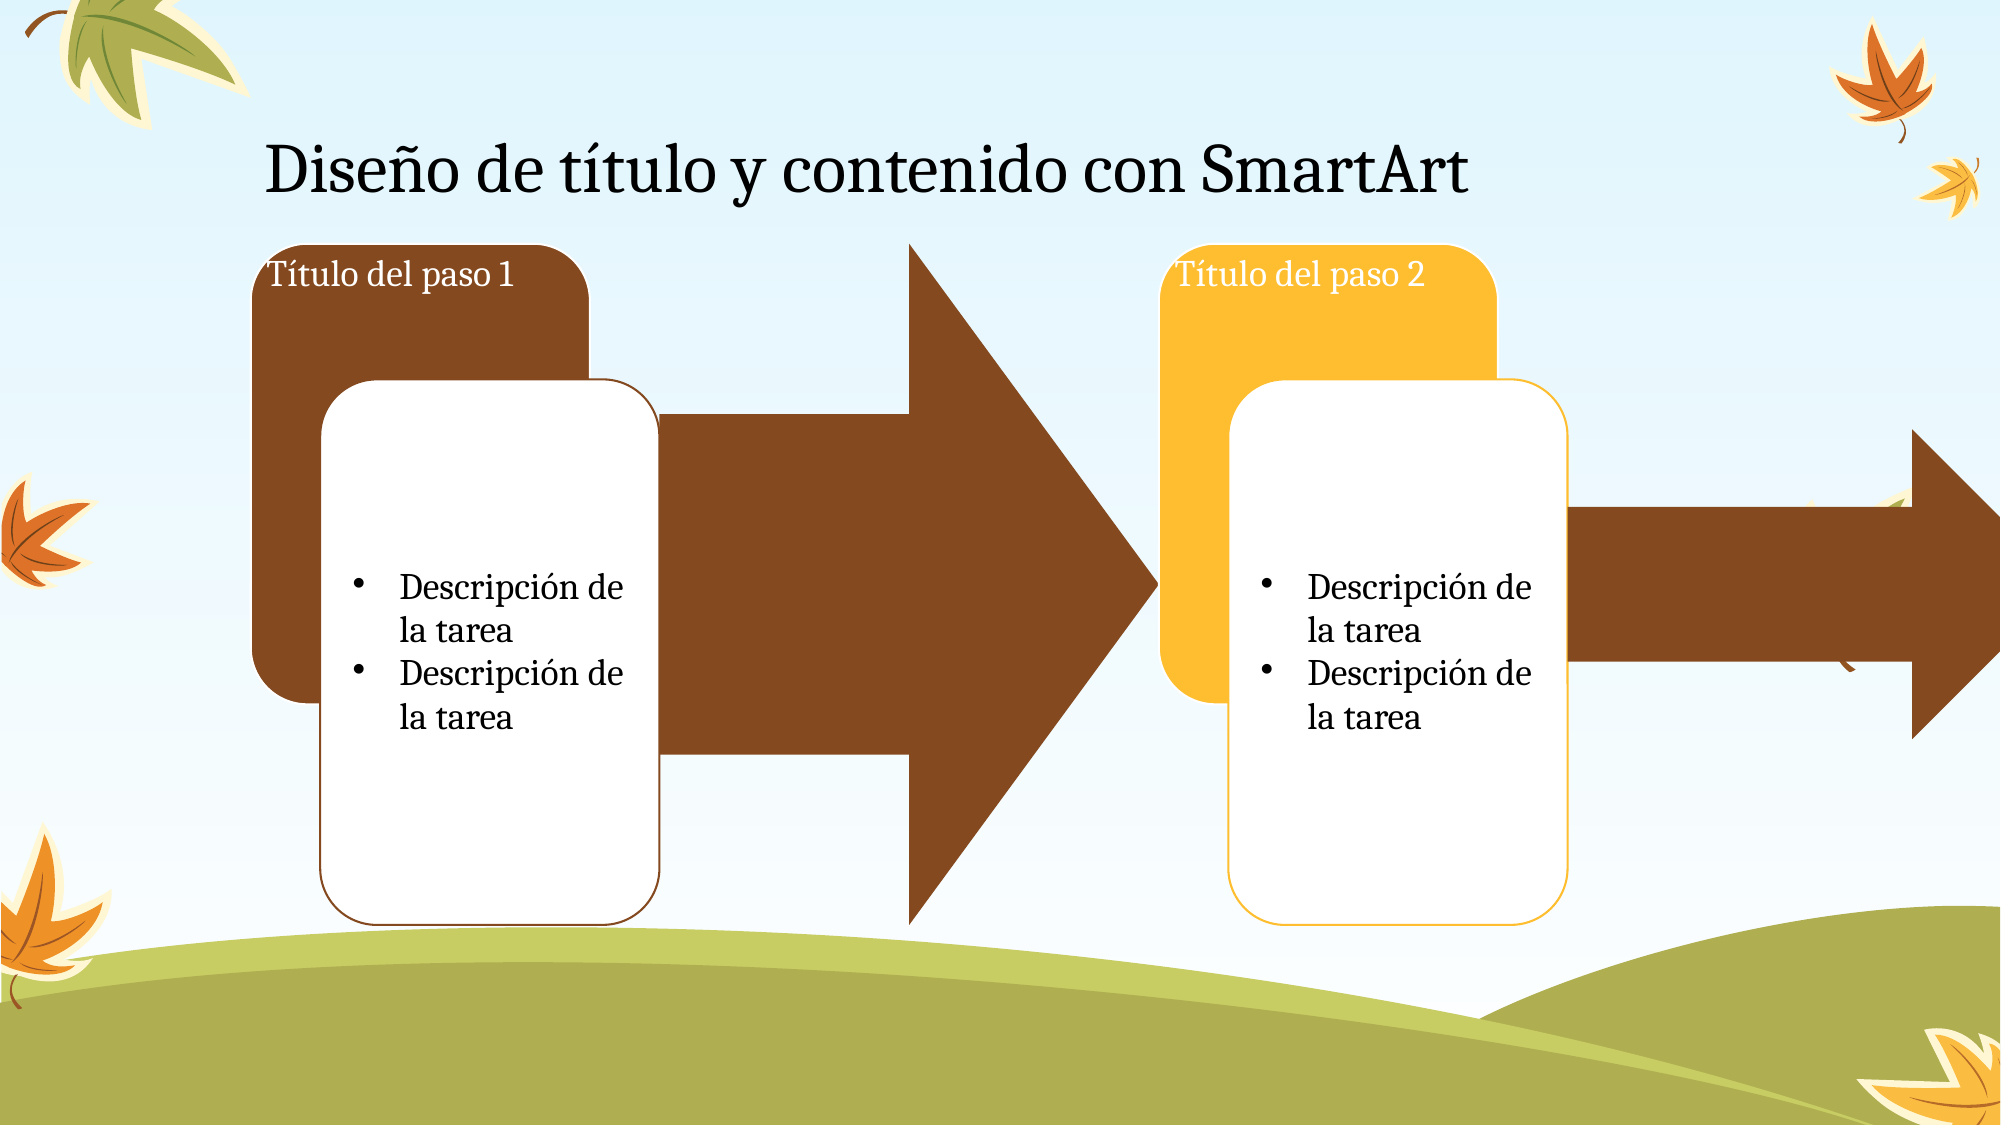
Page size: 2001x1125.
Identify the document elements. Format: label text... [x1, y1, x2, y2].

title Diseño de título y contenido con SmartArt [249, 12, 1749, 216]
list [250, 243, 1750, 925]
